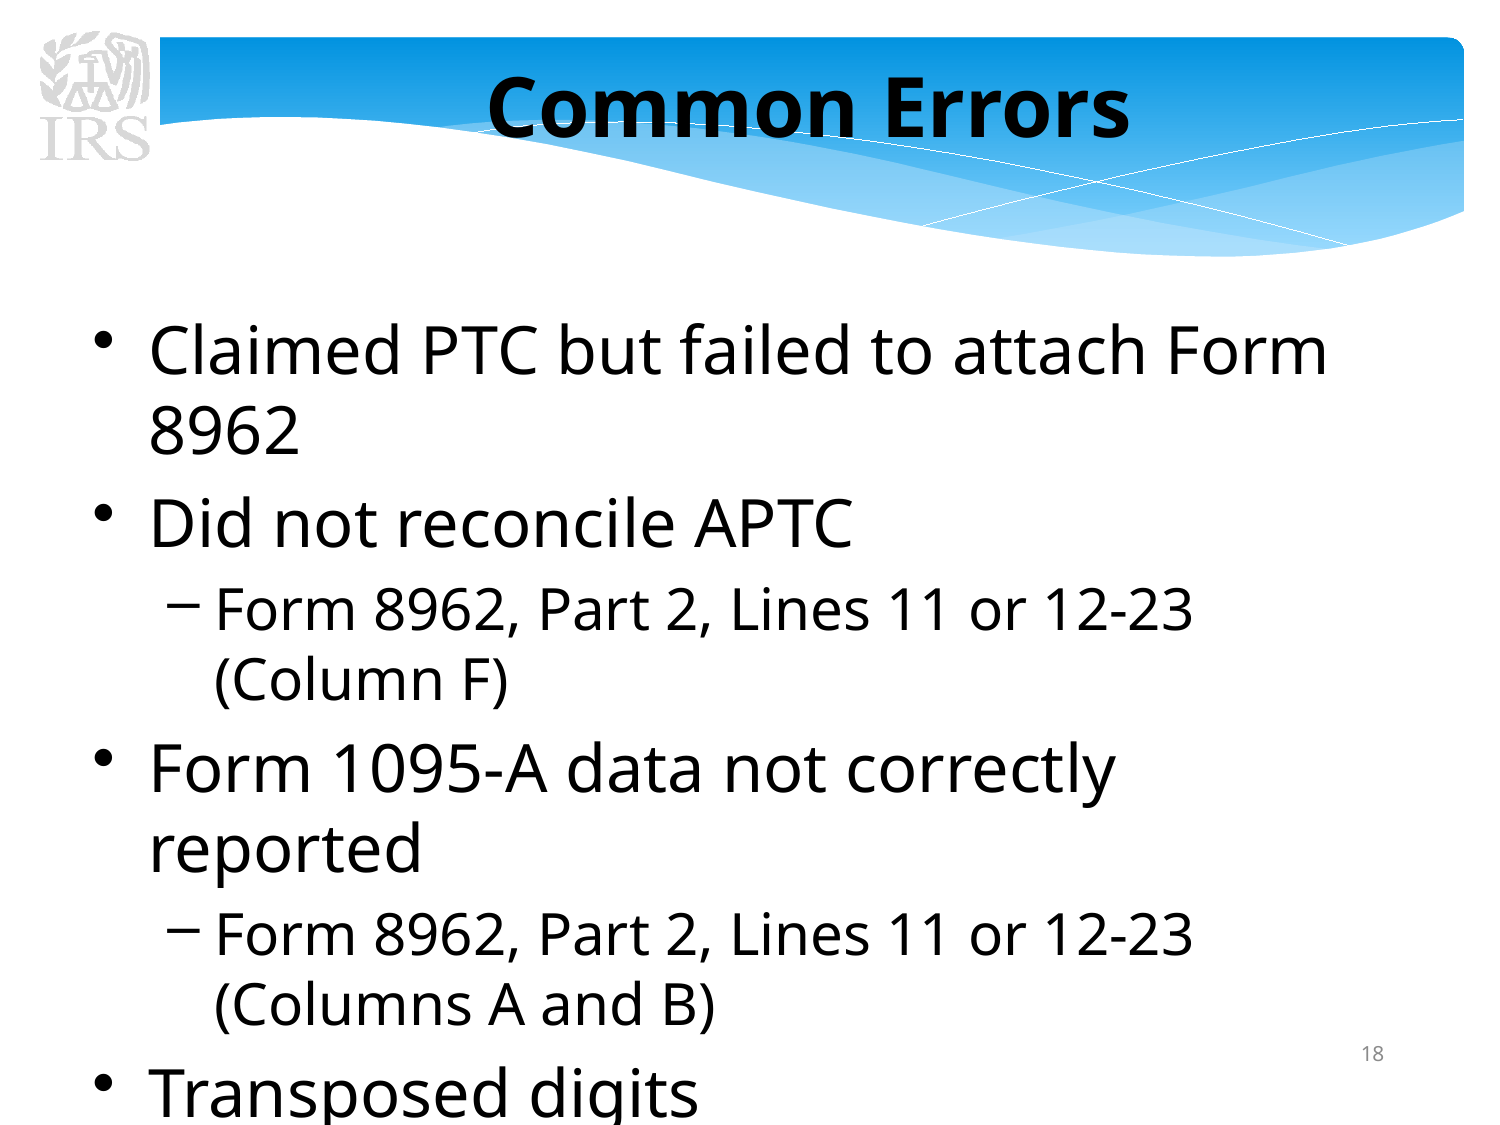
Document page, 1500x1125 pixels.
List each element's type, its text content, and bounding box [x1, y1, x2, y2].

slide_number 18 [1277, 1025, 1468, 1085]
text_box Claimed PTC but failed to attach Form 8962 Did not reconcile APTC Form 8962, Part 2, Lines 11 or 12-23 (Column F) Form 1095-A data not correctly reported Form 8962, Part 2, Lines 11 or 12-23 (Columns A and B) Transposed digits [77, 299, 1390, 950]
text_box Common Errors [233, 25, 1384, 166]
